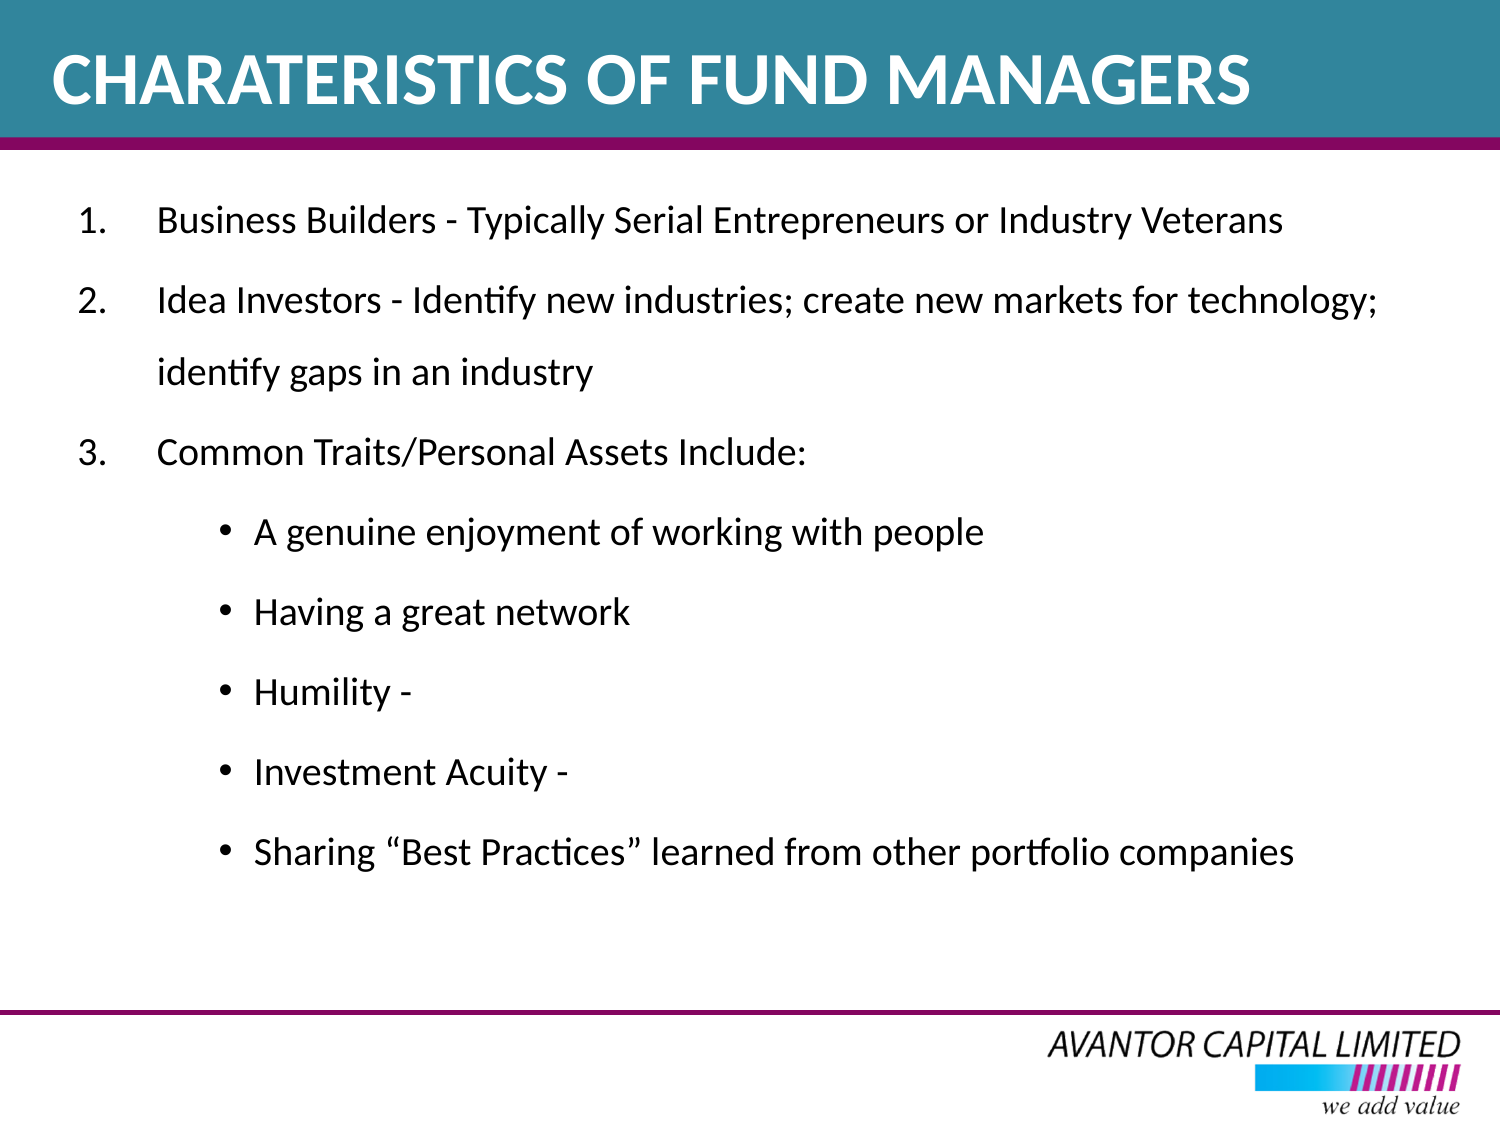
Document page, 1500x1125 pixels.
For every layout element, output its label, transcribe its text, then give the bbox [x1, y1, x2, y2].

title CHARATERISTICS OF FUND MANAGERS [37, 12, 1463, 138]
picture [1037, 1015, 1475, 1125]
list Business Builders - Typically Serial Entrepreneurs or Industry Veterans Idea Investors - Identify new industries; create new markets for technology; identify gaps in an industry Common Traits/Personal Assets Include: A genuine enjoyment of working with people Having a great network Humility - Investment Acuity - Sharing “Best Practices” learned from other portfolio companies [62, 162, 1400, 888]
